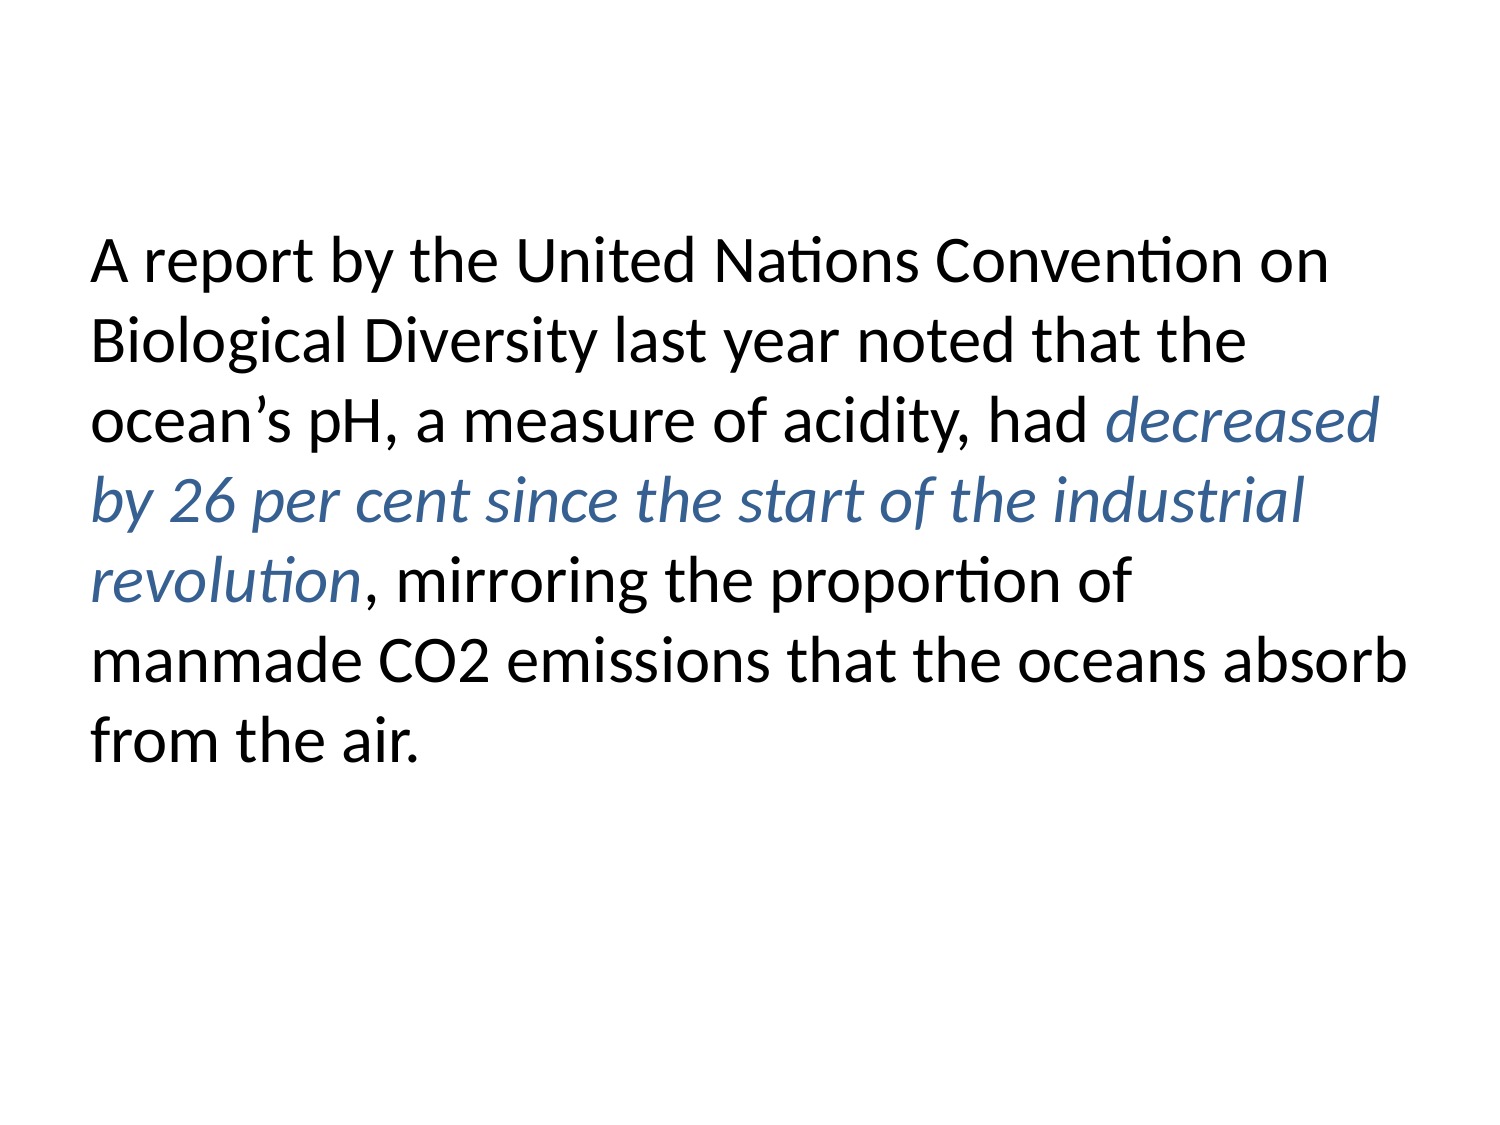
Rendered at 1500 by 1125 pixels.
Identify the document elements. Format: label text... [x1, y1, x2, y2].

list A report by the United Nations Convention on Biological Diversity last year noted that the ocean’s pH, a measure of acidity, had decreased by 26 per cent since the start of the industrial revolution, mirroring the proportion of manmade CO2 emissions that the oceans absorb from the air. [75, 208, 1425, 1005]
